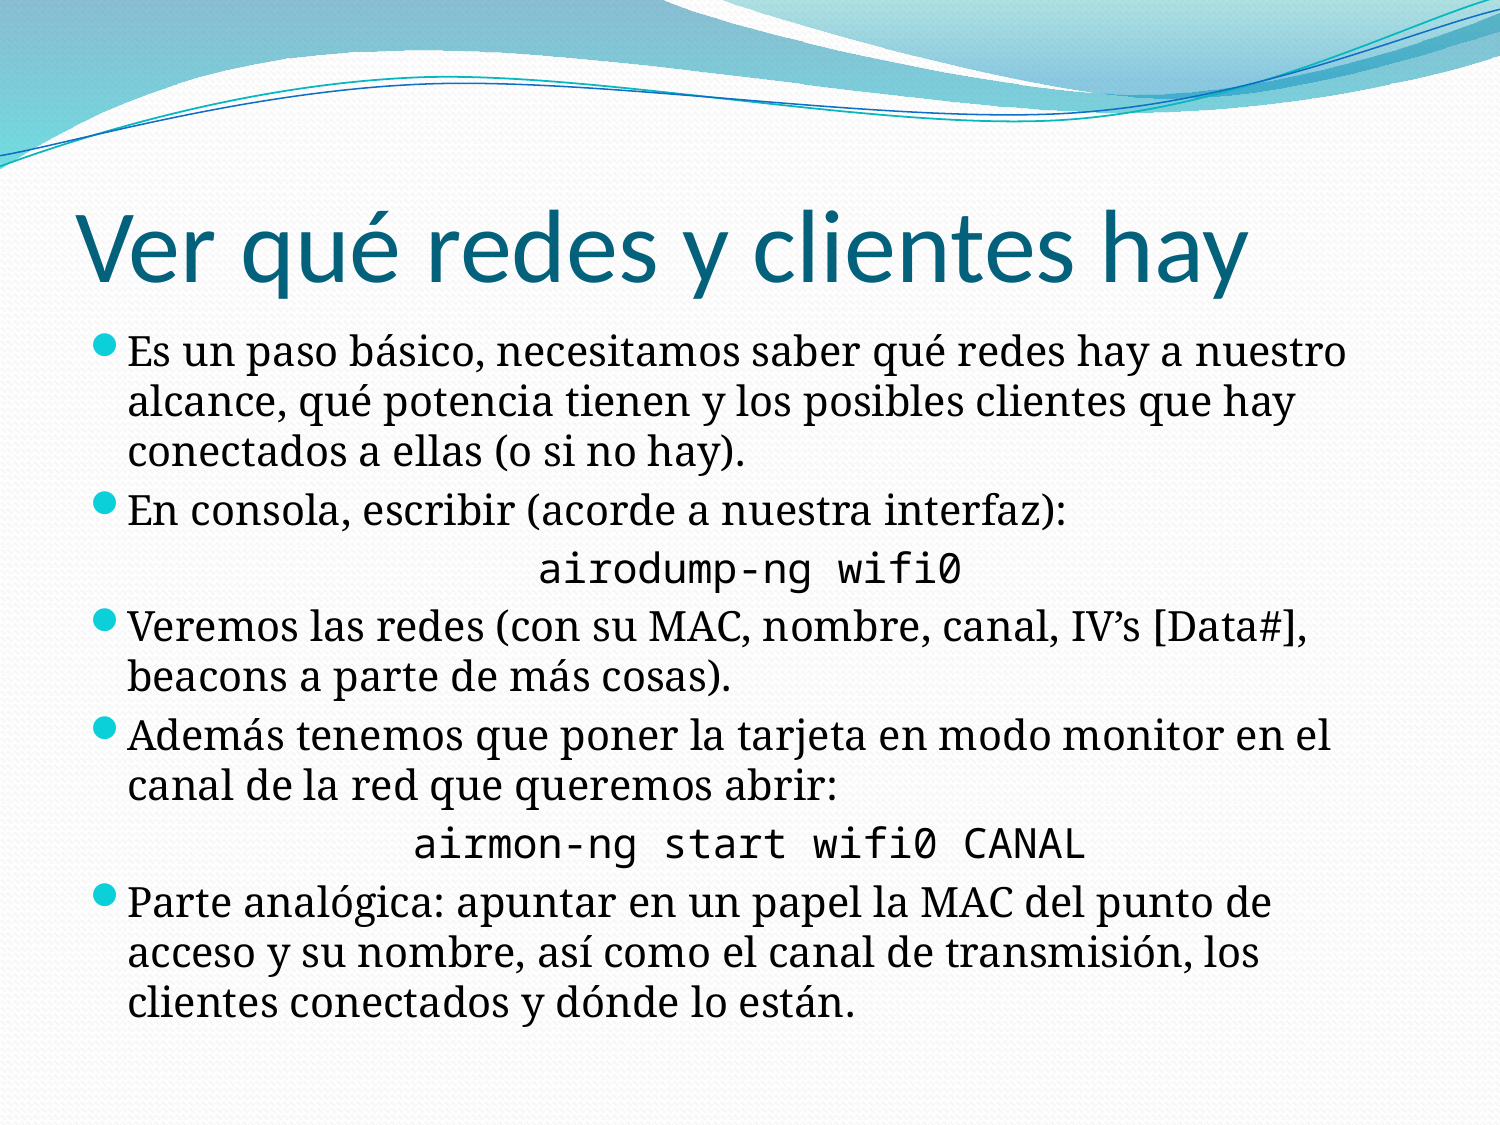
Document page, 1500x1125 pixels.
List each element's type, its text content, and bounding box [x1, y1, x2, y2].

list Es un paso básico, necesitamos saber qué redes hay a nuestro alcance, qué potencia tienen y los posibles clientes que hay conectados a ellas (o si no hay). En consola, escribir (acorde a nuestra interfaz): airodump-ng wifi0 Veremos las redes (con su MAC, nombre, canal, IV’s [Data#], beacons a parte de más cosas). Además tenemos que poner la tarjeta en modo monitor en el canal de la red que queremos abrir: airmon-ng start wifi0 CANAL Parte analógica: apuntar en un papel la MAC del punto de acceso y su nombre, así como el canal de transmisión, los clientes conectados y dónde lo están. [75, 317, 1425, 1038]
title Ver qué redes y clientes hay [75, 115, 1425, 303]
